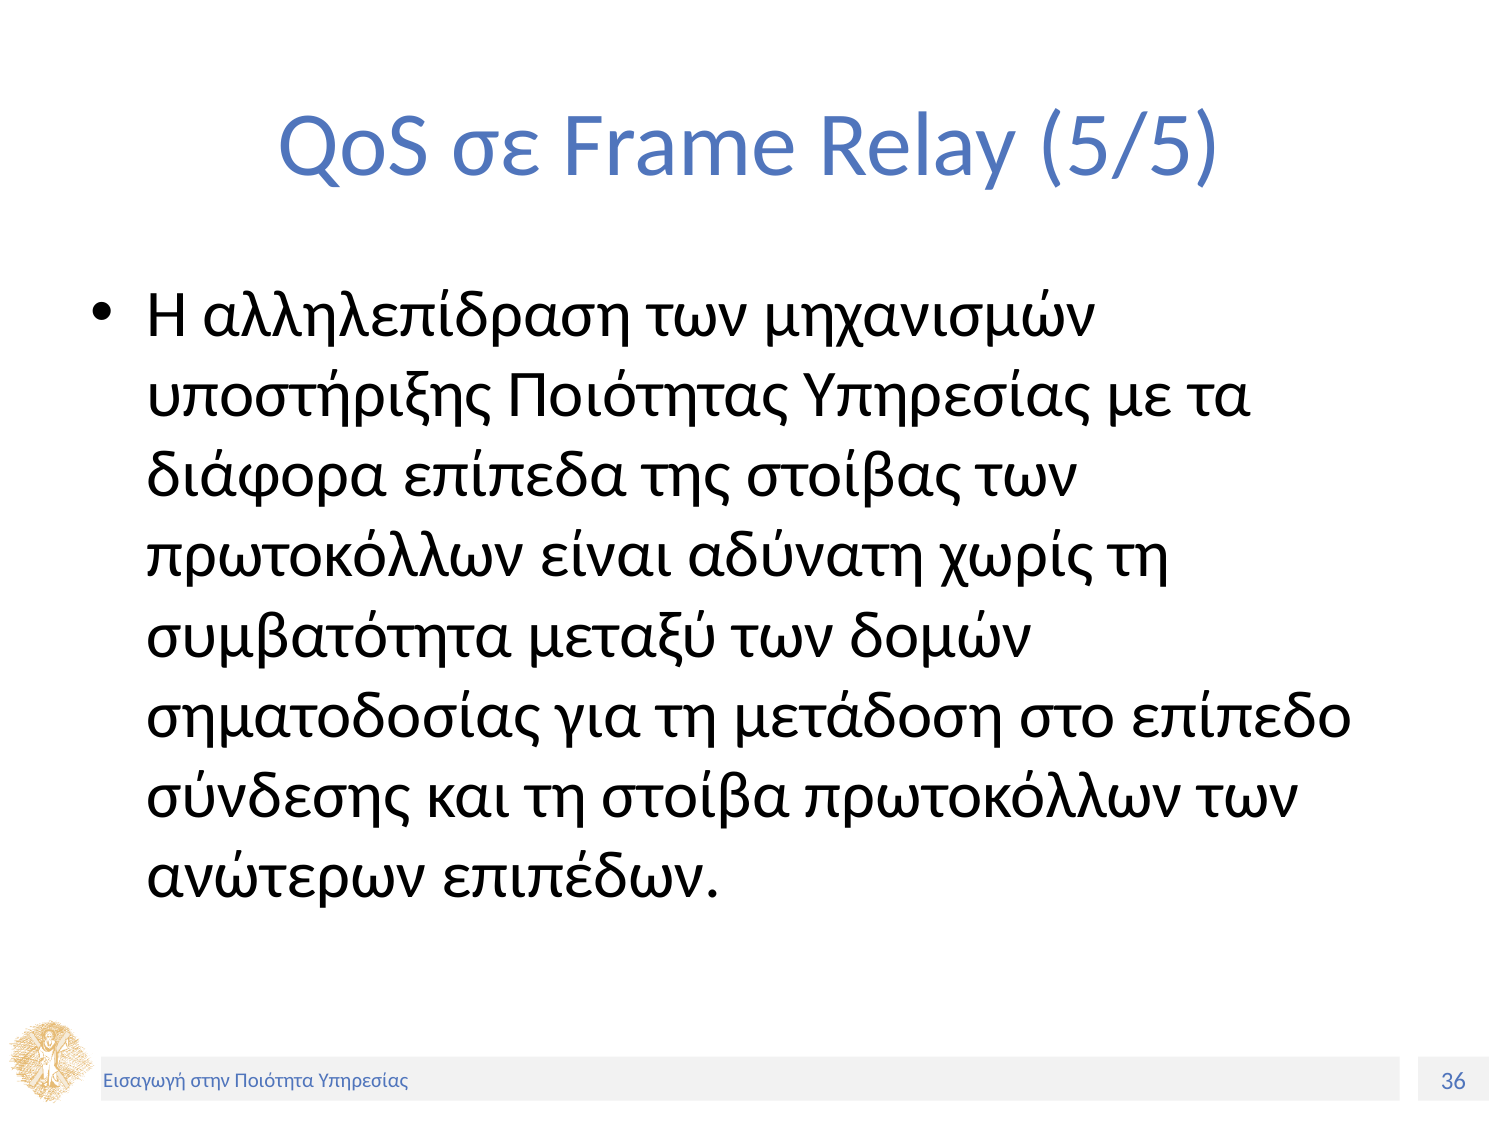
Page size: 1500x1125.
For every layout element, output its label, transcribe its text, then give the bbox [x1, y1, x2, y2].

picture [3, 1012, 101, 1106]
list Η αλληλεπίδραση των μηχανισμών υποστήριξης Ποιότητας Υπηρεσίας με τα διάφορα επίπεδα της στοίβας των πρωτοκόλλων είναι αδύνατη χωρίς τη συμβατότητα μεταξύ των δομών σηματοδοσίας για τη μετάδοση στο επίπεδο σύνδεσης και τη στοίβα πρωτοκόλλων των ανώτερων επιπέδων. [75, 262, 1425, 1005]
title QoS σε Frame Relay (5/5) [75, 45, 1425, 233]
